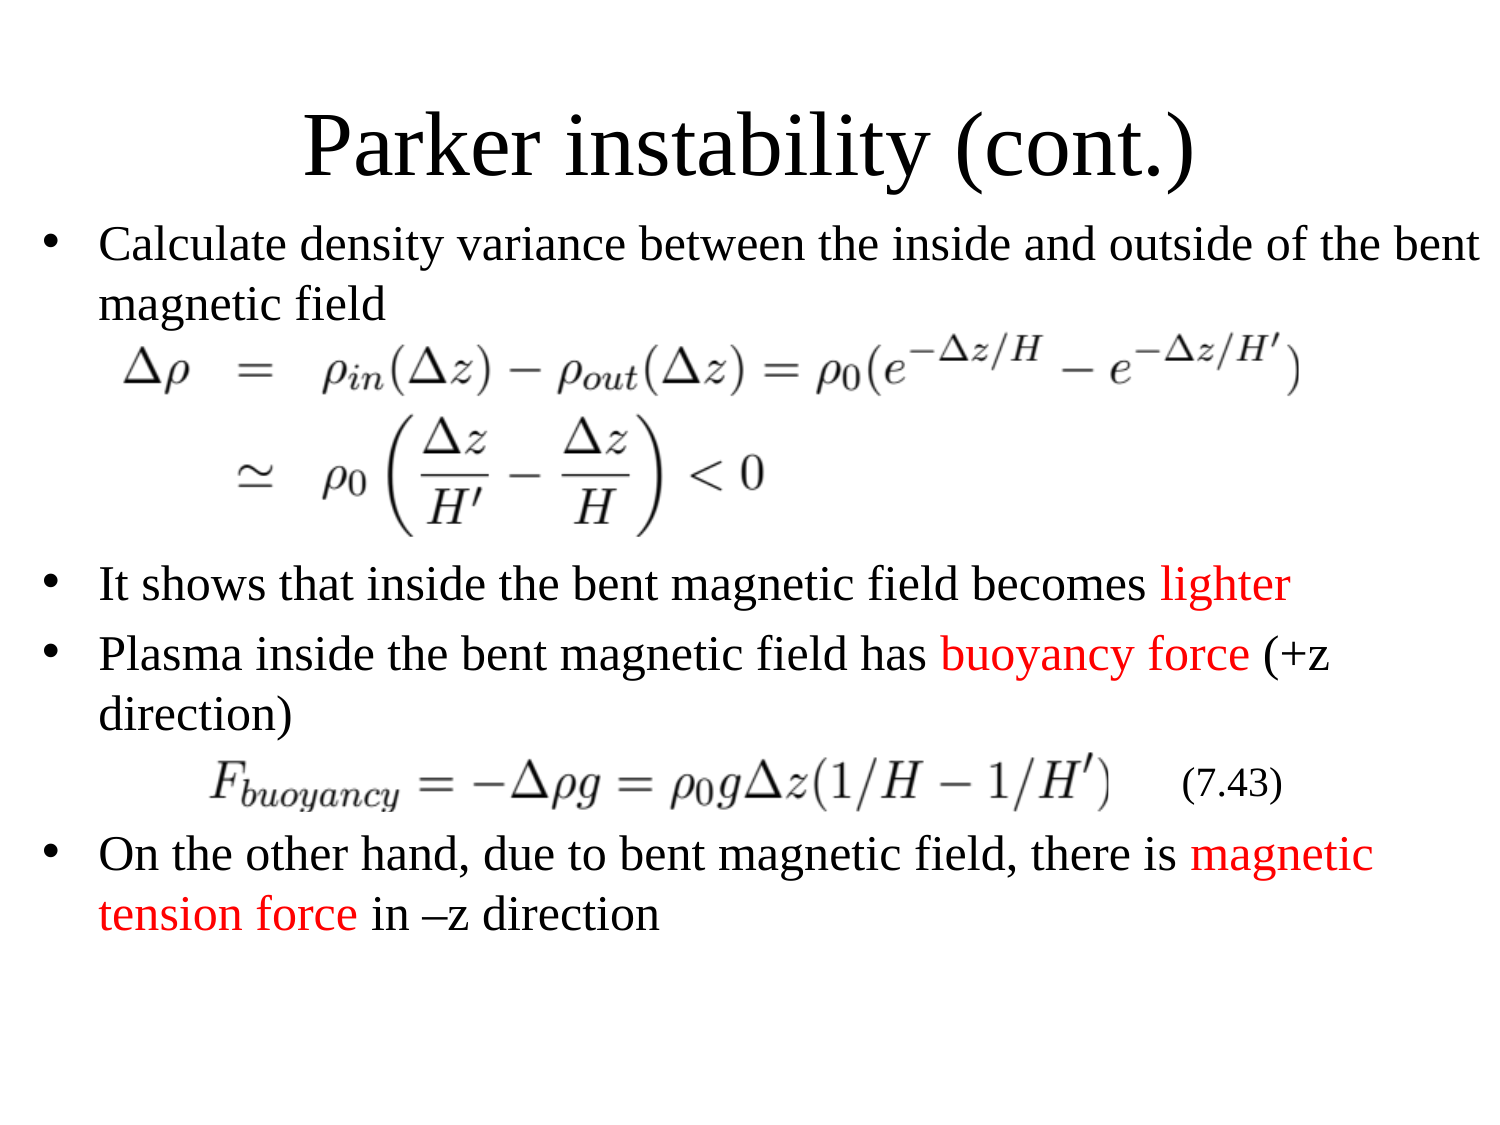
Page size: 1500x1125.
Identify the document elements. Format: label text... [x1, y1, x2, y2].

picture [118, 329, 1299, 537]
picture [206, 746, 1109, 812]
text_box (7.43) [1166, 747, 1299, 813]
title Parker instability (cont.) [75, 45, 1425, 202]
list Calculate density variance between the inside and outside of the bent magnetic field It shows that inside the bent magnetic field becomes lighter Plasma inside the bent magnetic field has buoyancy force (+z direction) On the other hand, due to bent magnetic field, there is magnetic tension force in –z direction [27, 202, 1500, 1125]
